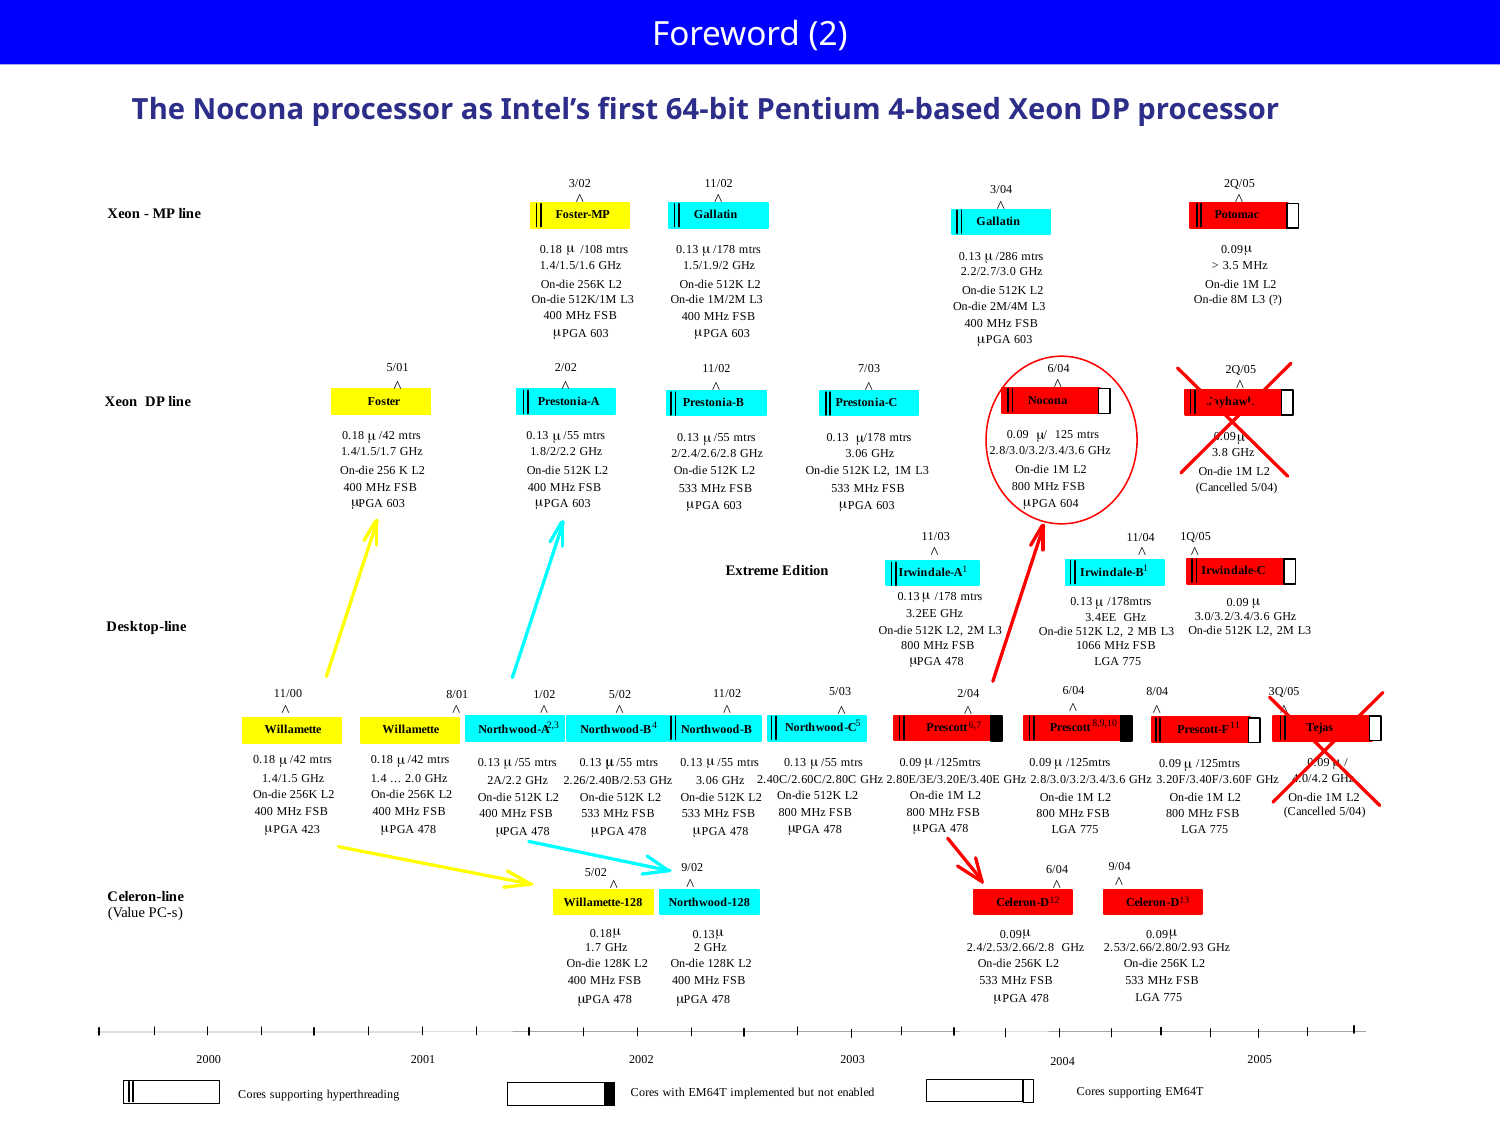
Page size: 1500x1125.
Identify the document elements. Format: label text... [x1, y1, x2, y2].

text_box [93, 174, 1387, 1108]
text_box The Nocona processor as Intel’s first 64-bit Pentium 4-based Xeon DP processor [116, 83, 1303, 133]
text_box Foreword (2) [0, 0, 1500, 65]
